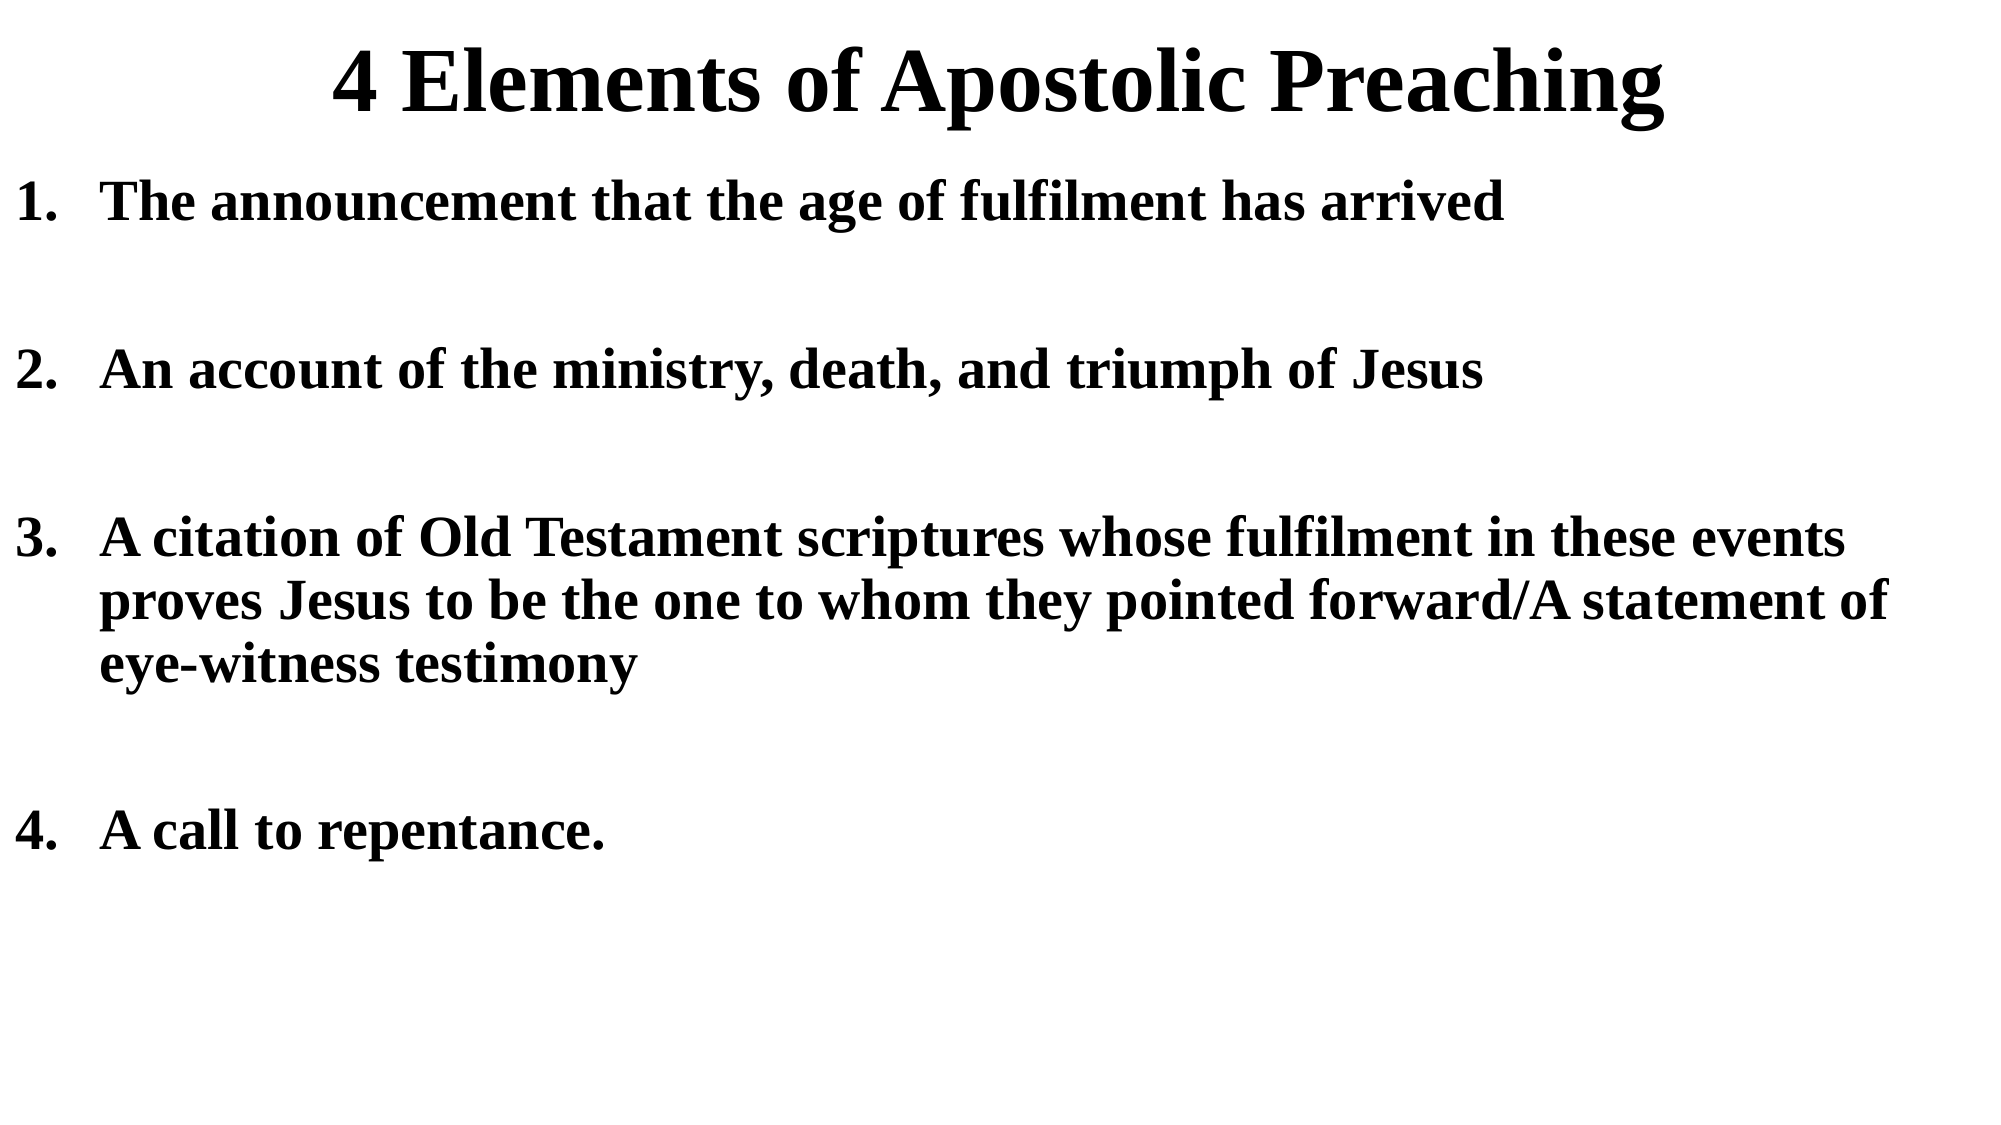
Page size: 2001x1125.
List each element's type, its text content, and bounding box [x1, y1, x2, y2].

list The announcement that the age of fulfilment has arrived An account of the ministry, death, and triumph of Jesus A citation of Old Testament scriptures whose fulfilment in these events proves Jesus to be the one to whom they pointed forward/A statement of eye-witness testimony A call to repentance. [0, 163, 2000, 1125]
title 4 Elements of Apostolic Preaching [137, 0, 1863, 163]
